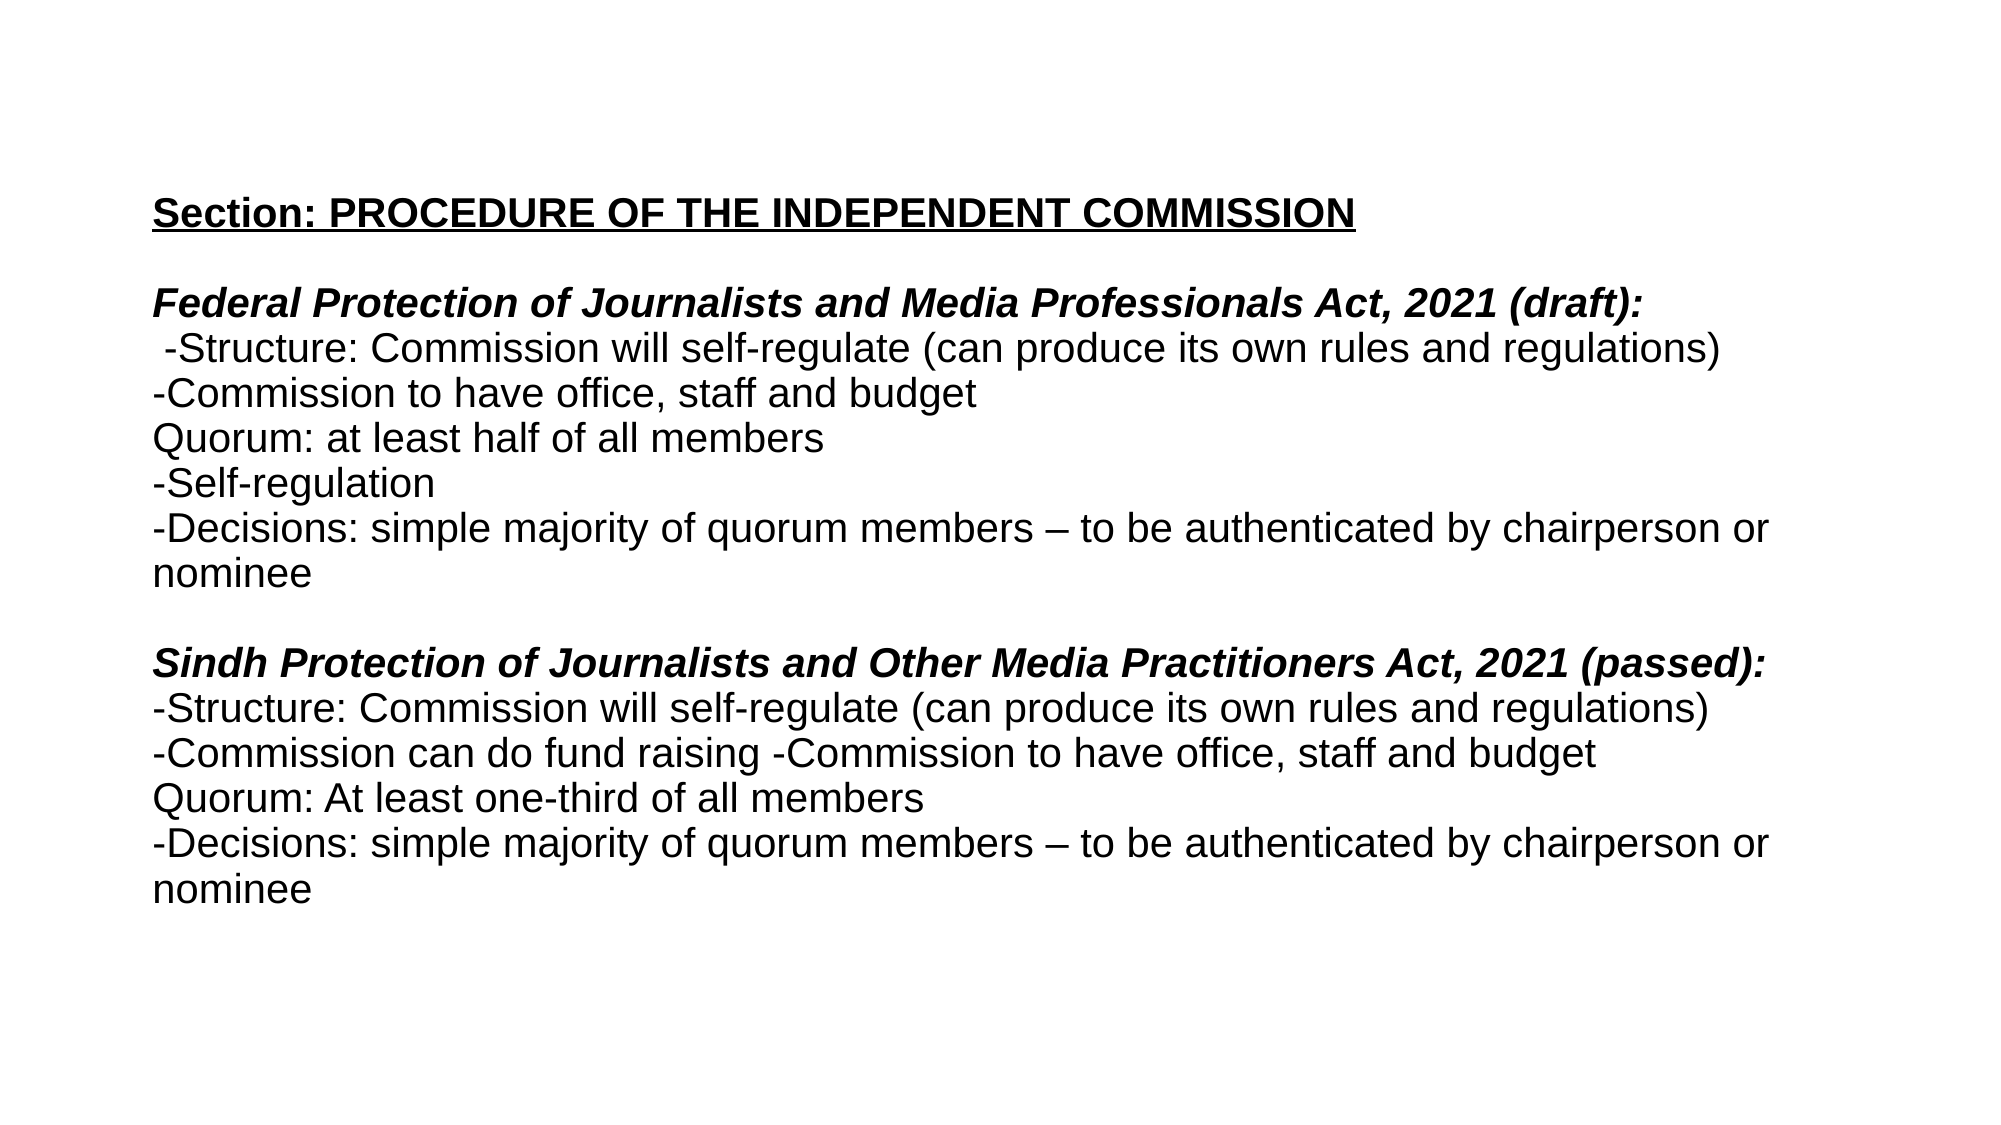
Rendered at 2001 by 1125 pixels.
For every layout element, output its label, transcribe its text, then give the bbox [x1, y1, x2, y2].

title Section: PROCEDURE OF THE INDEPENDENT COMMISSION Federal Protection of Journalists and Media Professionals Act, 2021 (draft): -Structure: Commission will self-regulate (can produce its own rules and regulations) -Commission to have office, staff and budget Quorum: at least half of all members -Self-regulation -Decisions: simple majority of quorum members – to be authenticated by chairperson or nominee Sindh Protection of Journalists and Other Media Practitioners Act, 2021 (passed): -Structure: Commission will self-regulate (can produce its own rules and regulations) -Commission can do fund raising -Commission to have office, staff and budget Quorum: At least one-third of all members -Decisions: simple majority of quorum members – to be authenticated by chairperson or nominee [137, 59, 1863, 1125]
